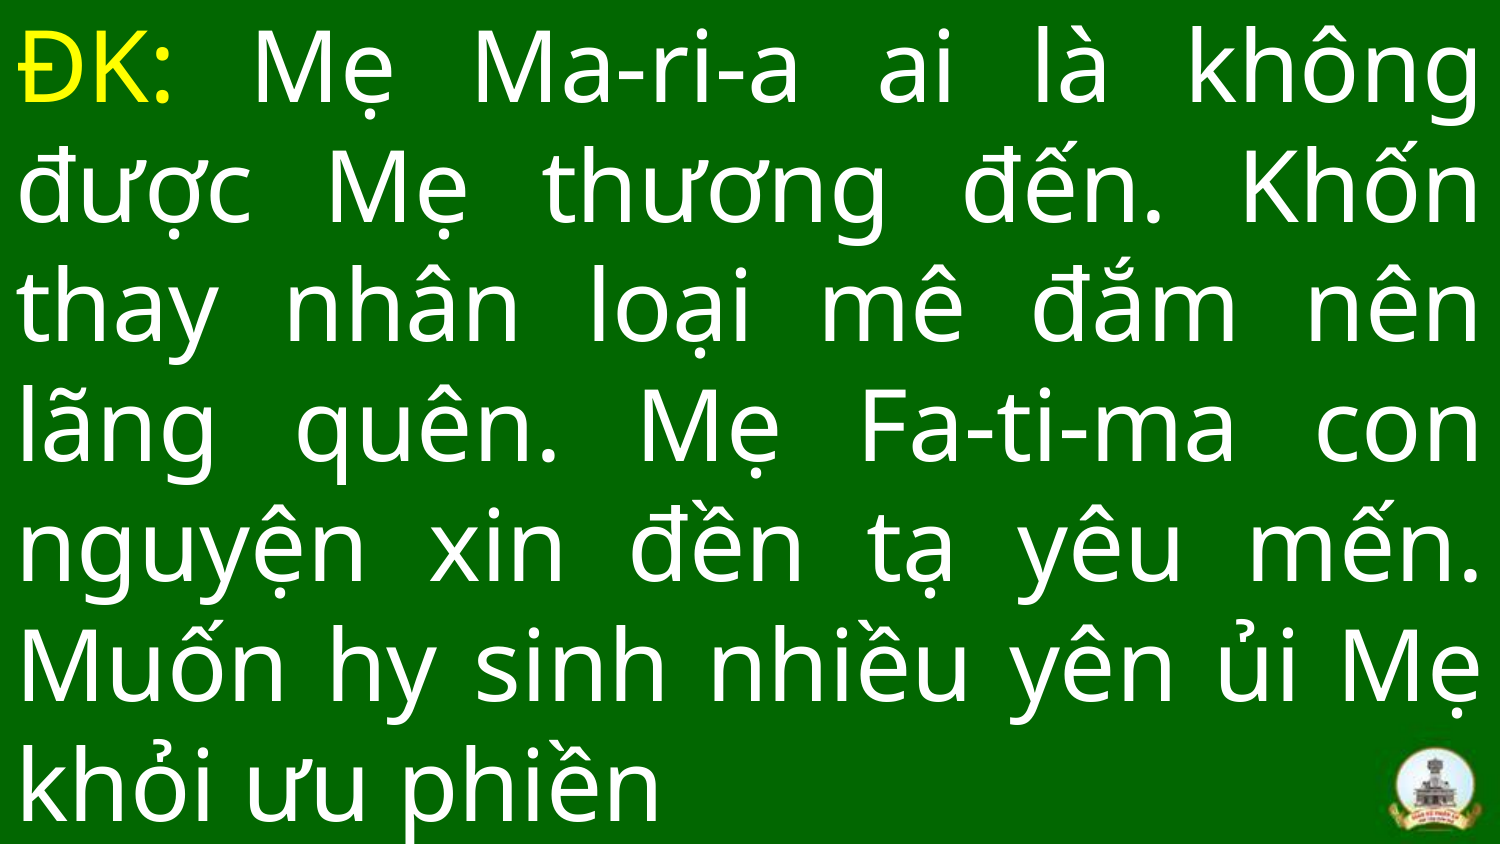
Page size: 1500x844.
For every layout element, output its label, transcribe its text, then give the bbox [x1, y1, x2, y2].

title ĐK: Mẹ Ma-ri-a ai là không được Mẹ thương đến. Khốn thay nhân loại mê đắm nên lãng quên. Mẹ Fa-ti-ma con nguyện xin đền tạ yêu mến. Muốn hy sinh nhiều yên ủi Mẹ khỏi ưu phiền [0, 0, 1500, 844]
